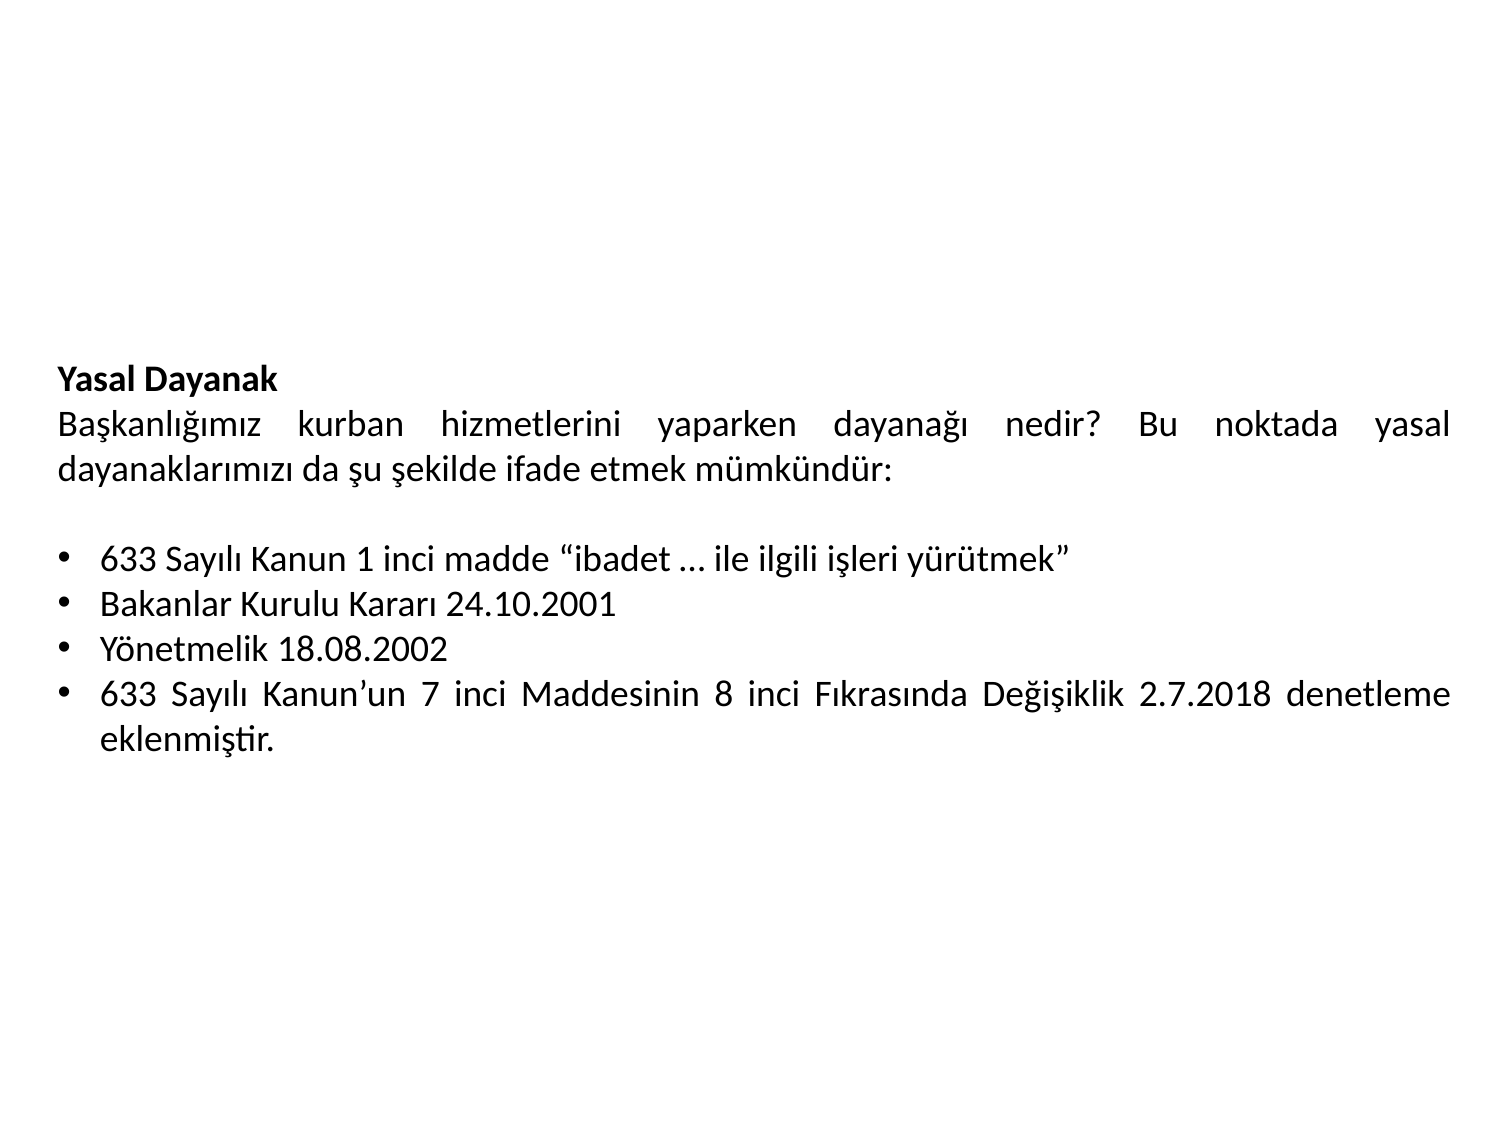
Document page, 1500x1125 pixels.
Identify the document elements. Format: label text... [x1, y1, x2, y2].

text_box Yasal Dayanak Başkanlığımız kurban hizmetlerini yaparken dayanağı nedir? Bu noktada yasal dayanaklarımızı da şu şekilde ifade etmek mümkündür: 633 Sayılı Kanun 1 inci madde “ibadet … ile ilgili işleri yürütmek” Bakanlar Kurulu Kararı 24.10.2001 Yönetmelik 18.08.2002 633 Sayılı Kanun’un 7 inci Maddesinin 8 inci Fıkrasında Değişiklik 2.7.2018 denetleme eklenmiştir. [41, 148, 1469, 965]
